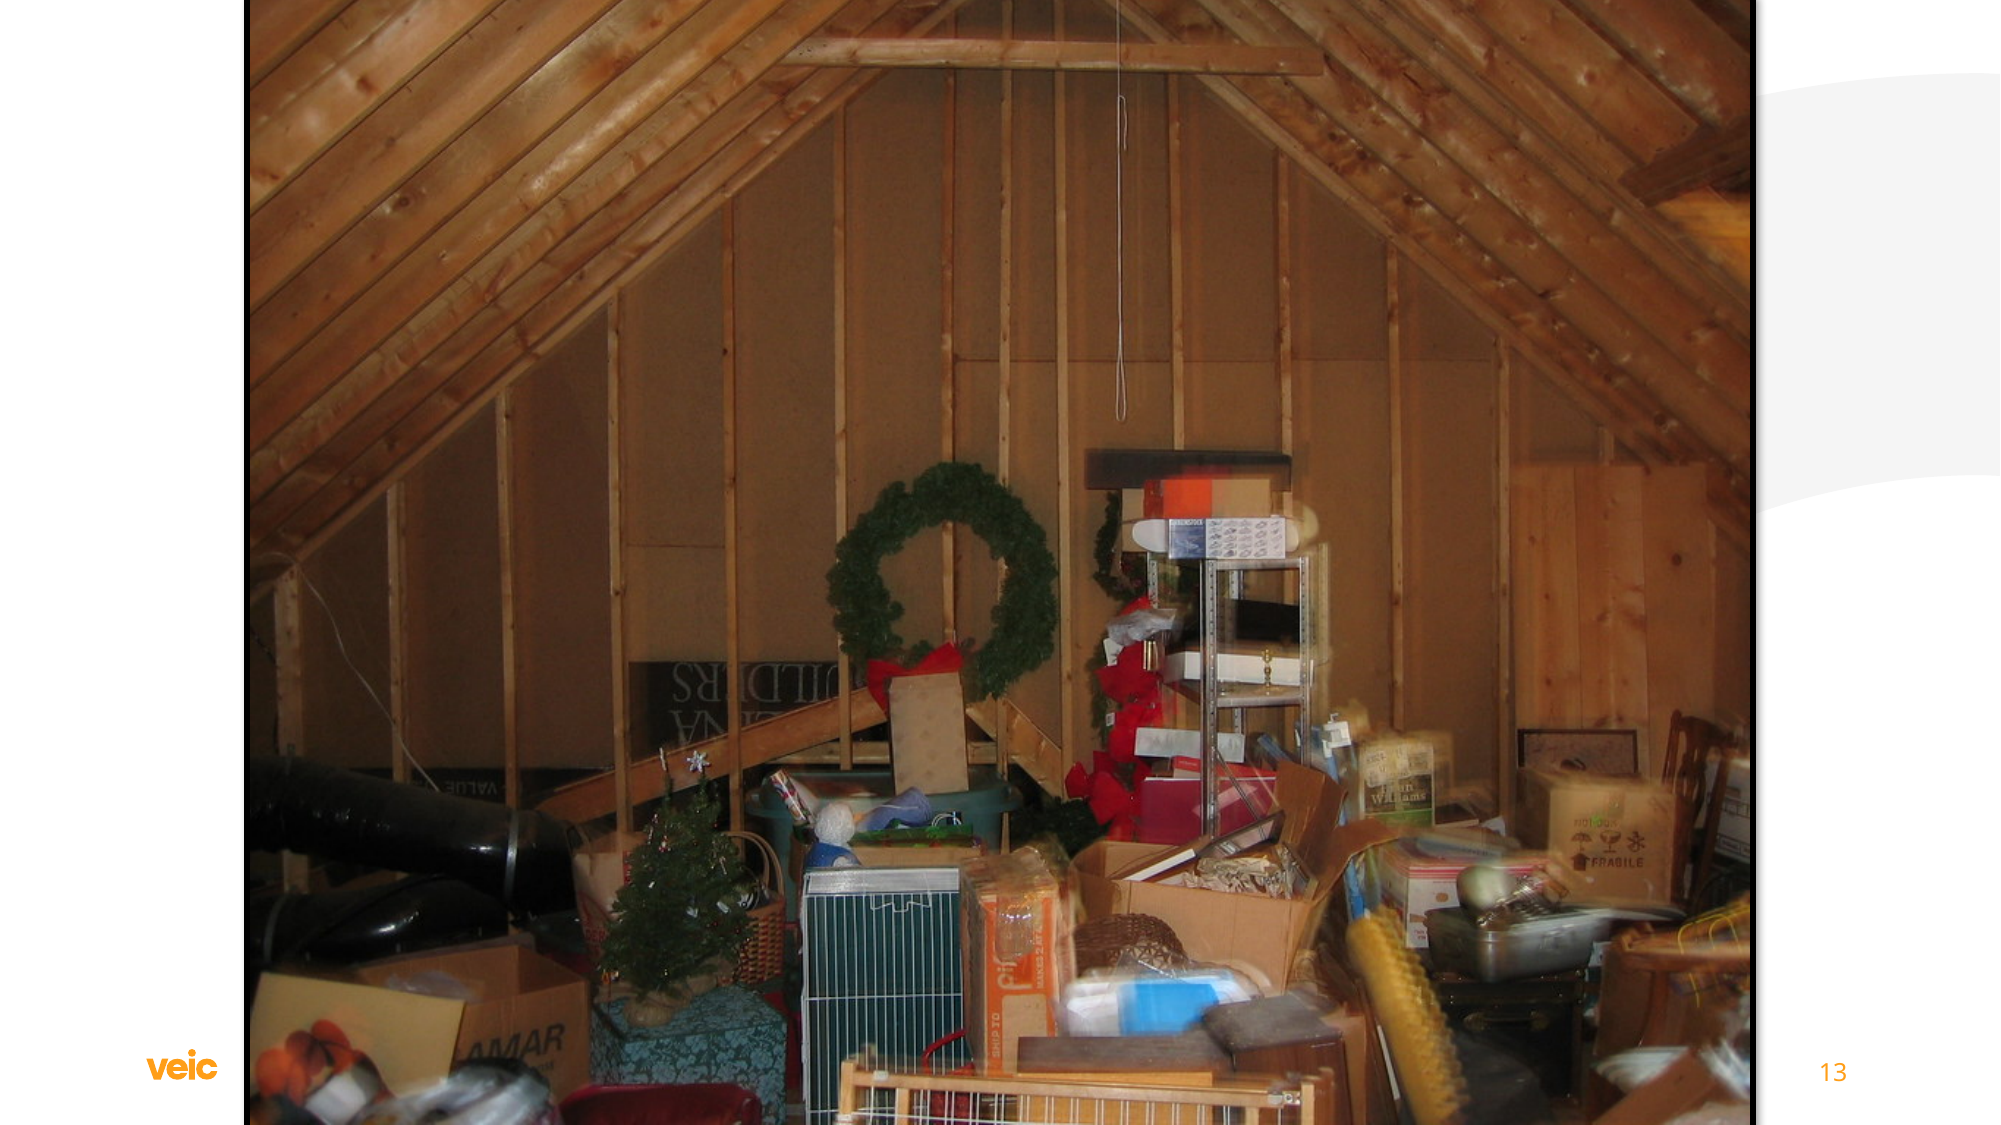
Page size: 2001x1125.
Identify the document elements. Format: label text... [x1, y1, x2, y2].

slide_number 13 [1765, 984, 1863, 1098]
picture [249, 0, 1750, 1125]
